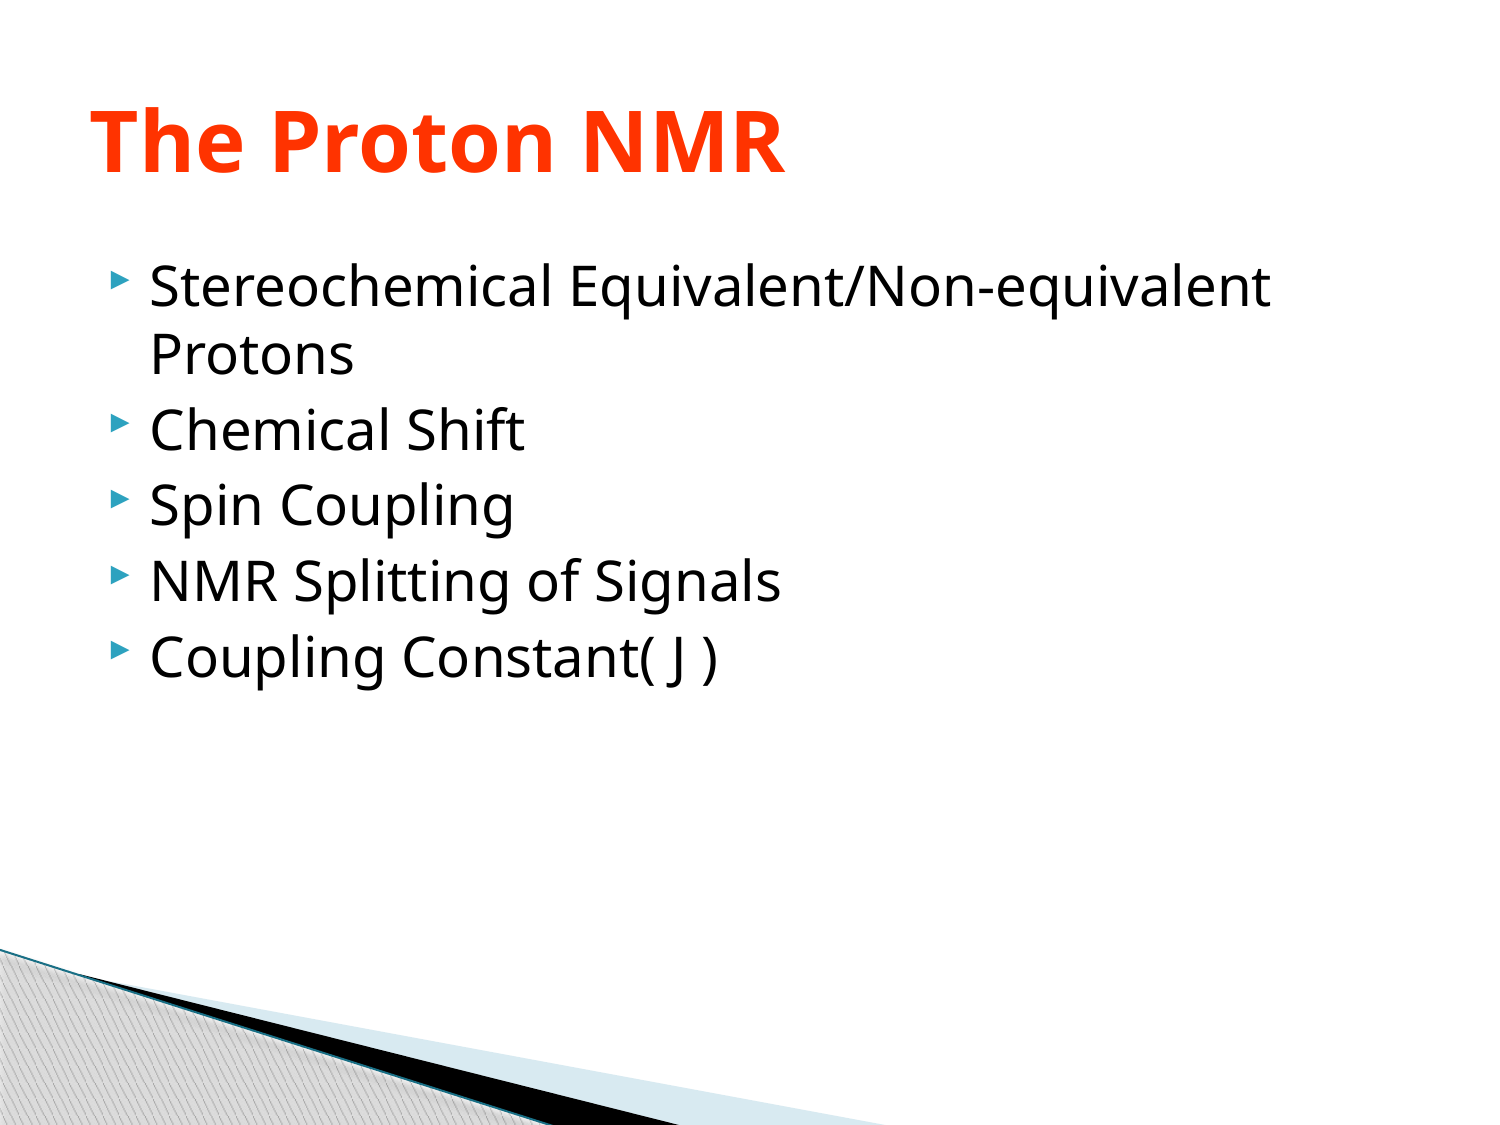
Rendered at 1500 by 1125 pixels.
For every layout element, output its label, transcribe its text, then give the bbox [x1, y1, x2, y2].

list Stereochemical Equivalent/Non-equivalent Protons Chemical Shift Spin Coupling NMR Splitting of Signals Coupling Constant( J ) [75, 243, 1425, 986]
title The Proton NMR [75, 45, 1425, 233]
